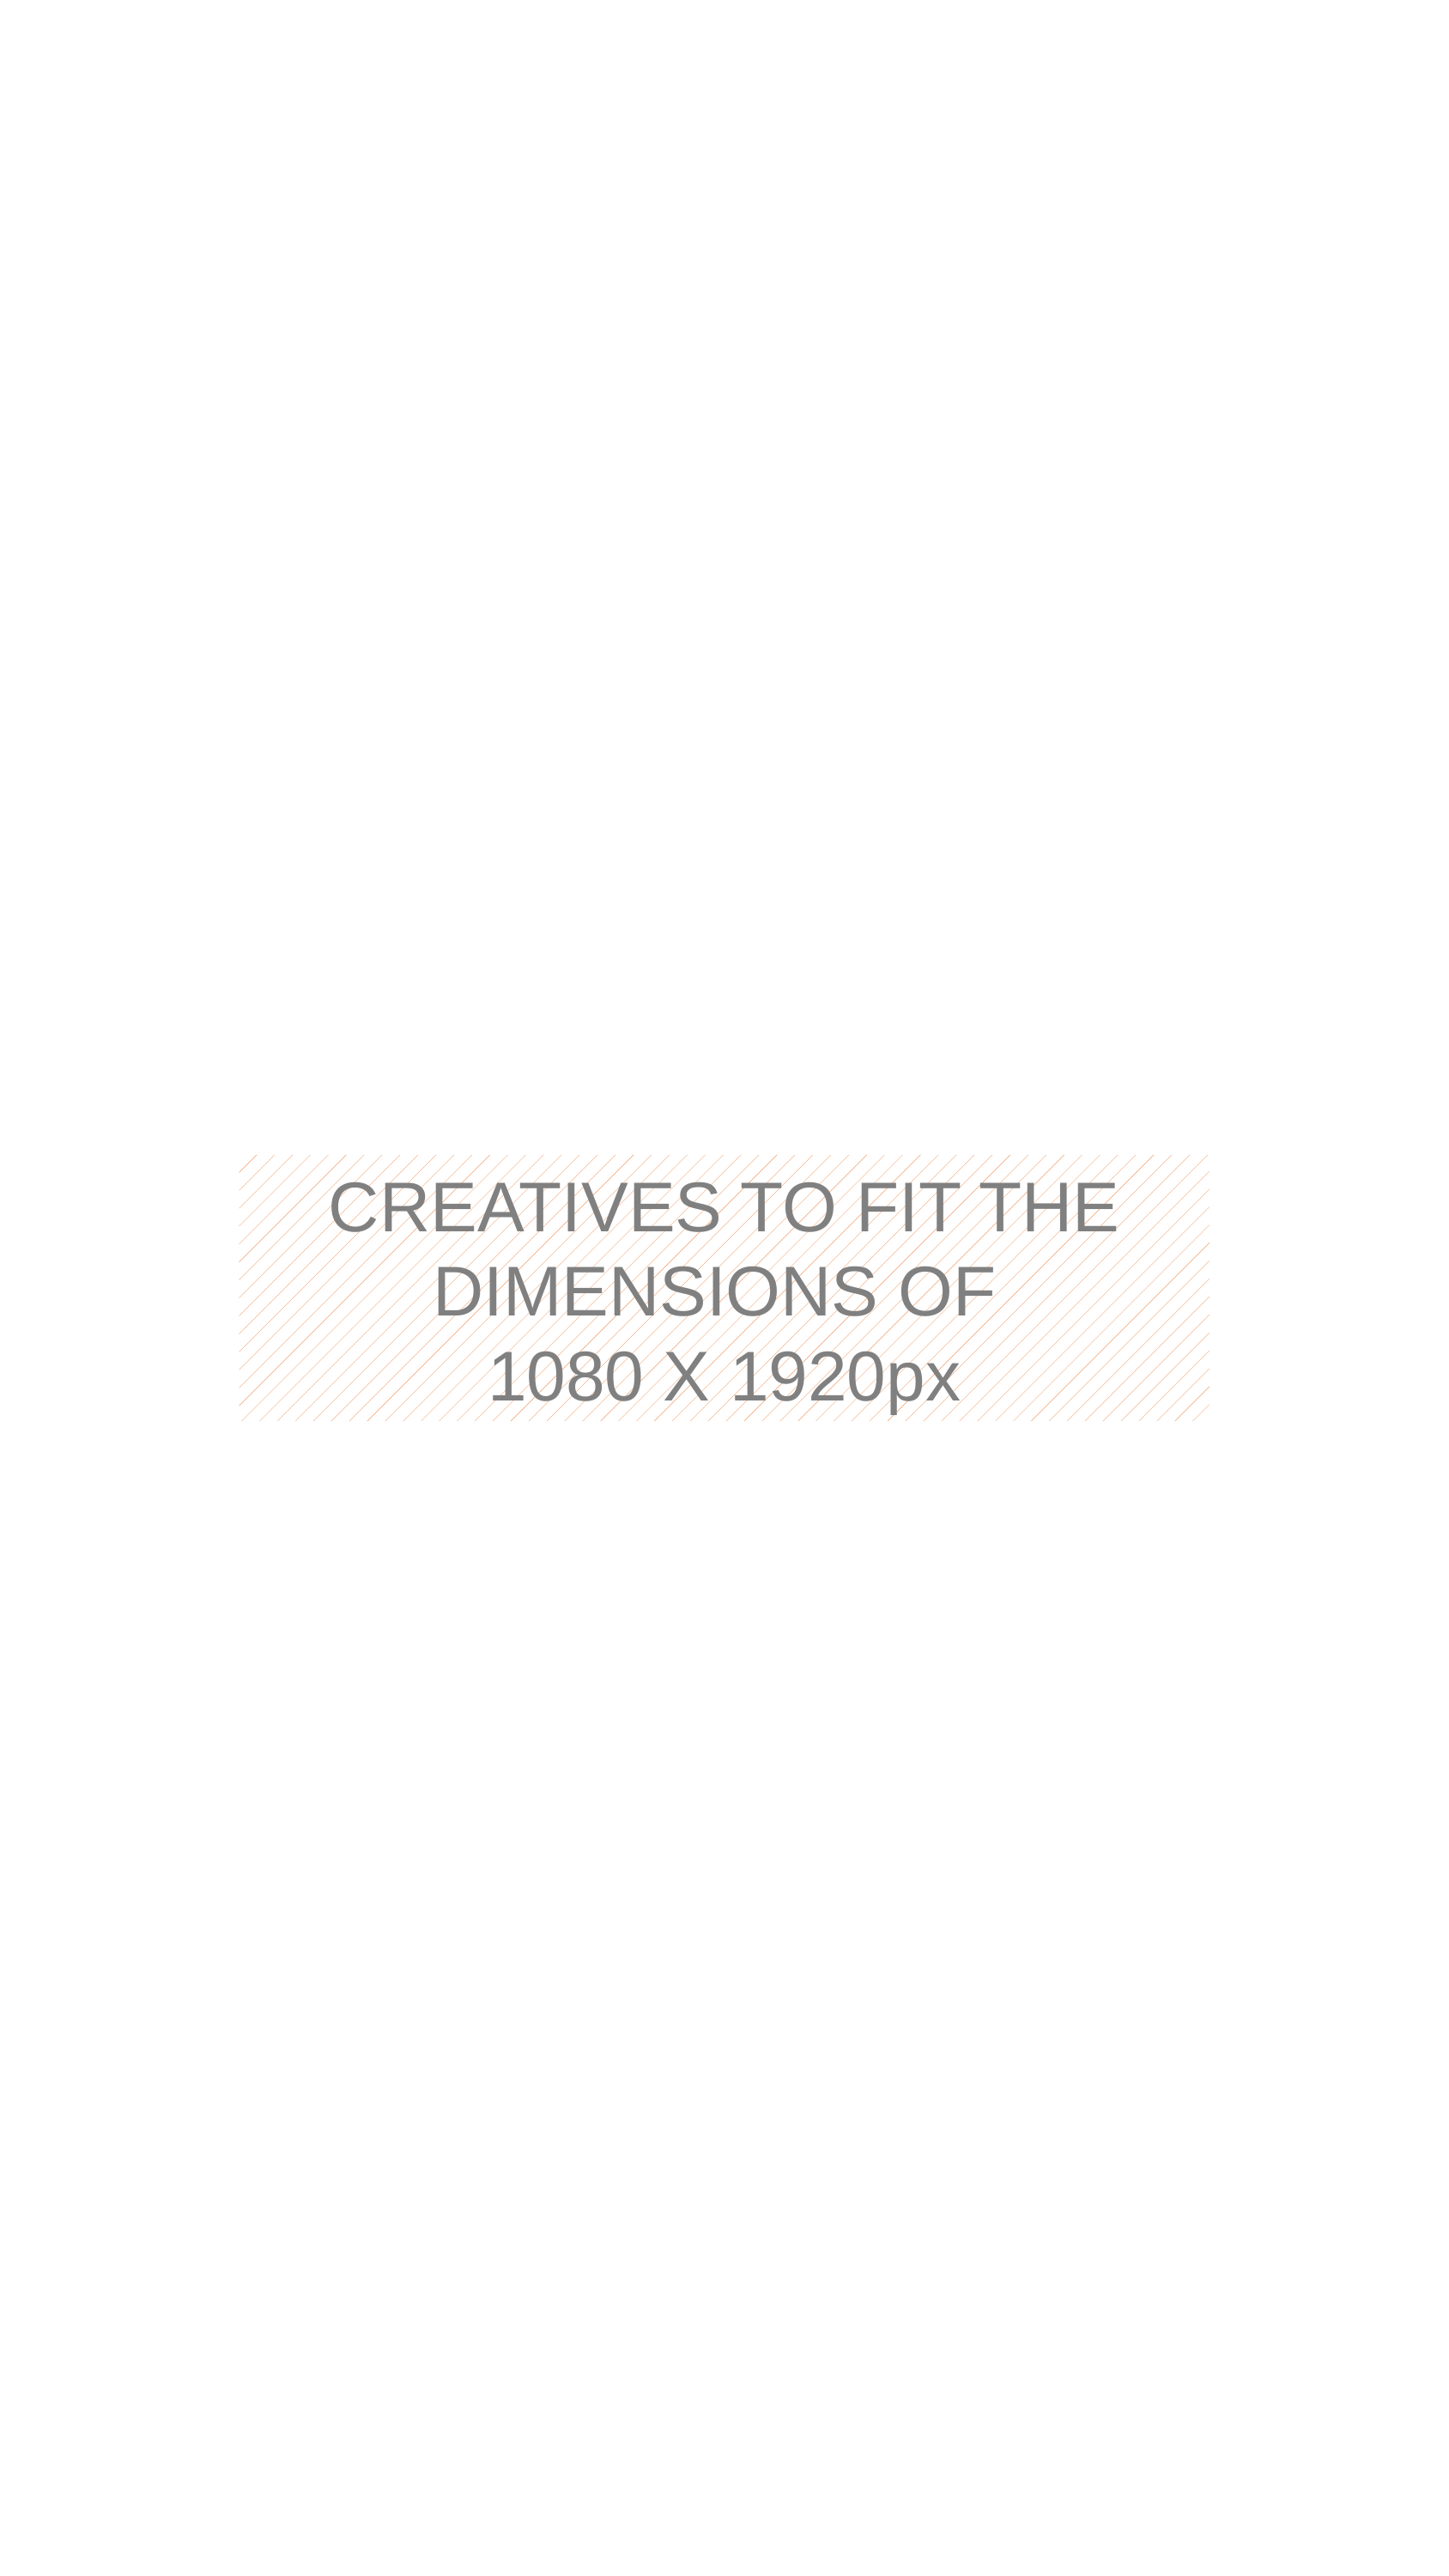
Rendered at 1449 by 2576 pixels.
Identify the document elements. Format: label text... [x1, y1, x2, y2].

text_box CREATIVES TO FIT THE DIMENSIONS OF 1080 X 1920px [239, 1154, 1210, 1422]
